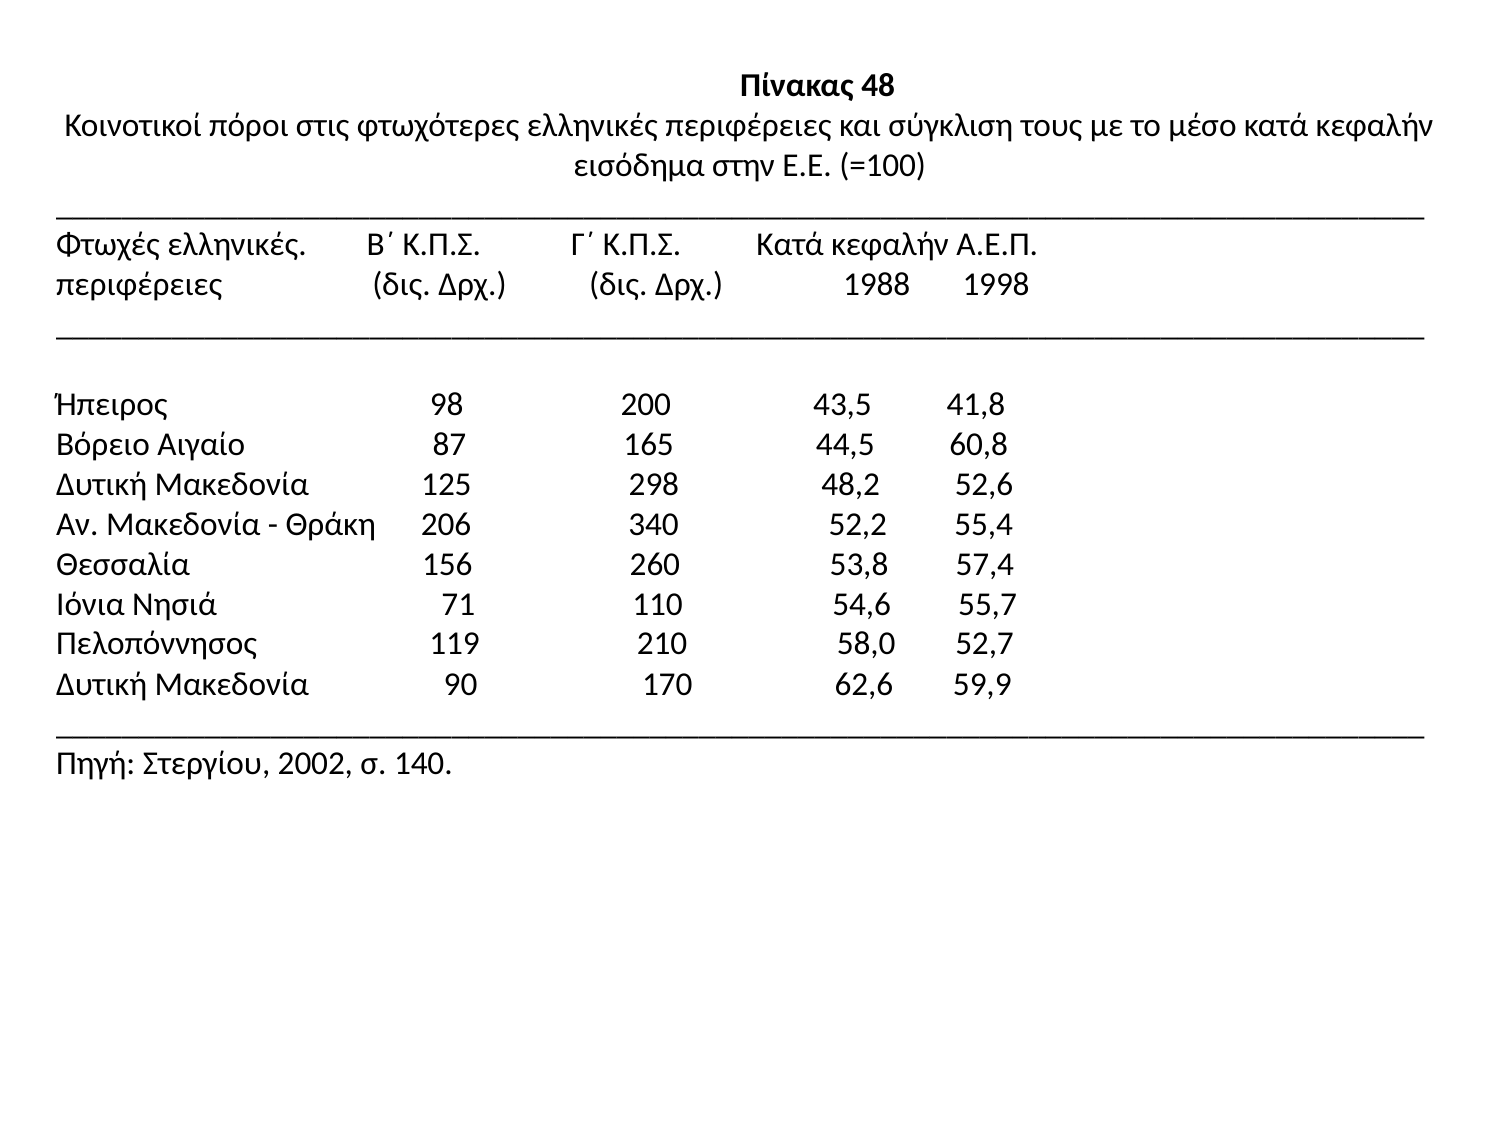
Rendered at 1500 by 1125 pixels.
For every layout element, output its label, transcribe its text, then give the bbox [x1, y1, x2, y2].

text_box Πίνακας 48 Κοινοτικοί πόροι στις φτωχότερες ελληνικές περιφέρειες και σύγκλιση τους με το μέσο κατά κεφαλήν εισόδημα στην Ε.Ε. (=100) ___________________________________________________________________________________ Φτωχές ελληνικές. Β΄ Κ.Π.Σ. Γ΄ Κ.Π.Σ. Κατά κεφαλήν Α.Ε.Π. περιφέρειες (δις. Δρχ.) (δις. Δρχ.) 1988 1998 ___________________________________________________________________________________ Ήπειρος 98 200 43,5 41,8 Βόρειο Αιγαίο 87 165 44,5 60,8 Δυτική Μακεδονία 125 298 48,2 52,6 Αν. Μακεδονία - Θράκη 206 340 52,2 55,4 Θεσσαλία 156 260 53,8 57,4 Ιόνια Νησιά 71 110 54,6 55,7 Πελοπόννησος 119 210 58,0 52,7 Δυτική Μακεδονία 90 170 62,6 59,9 ___________________________________________________________________________________ Πηγή: Στεργίου, 2002, σ. 140. [41, 15, 1459, 829]
